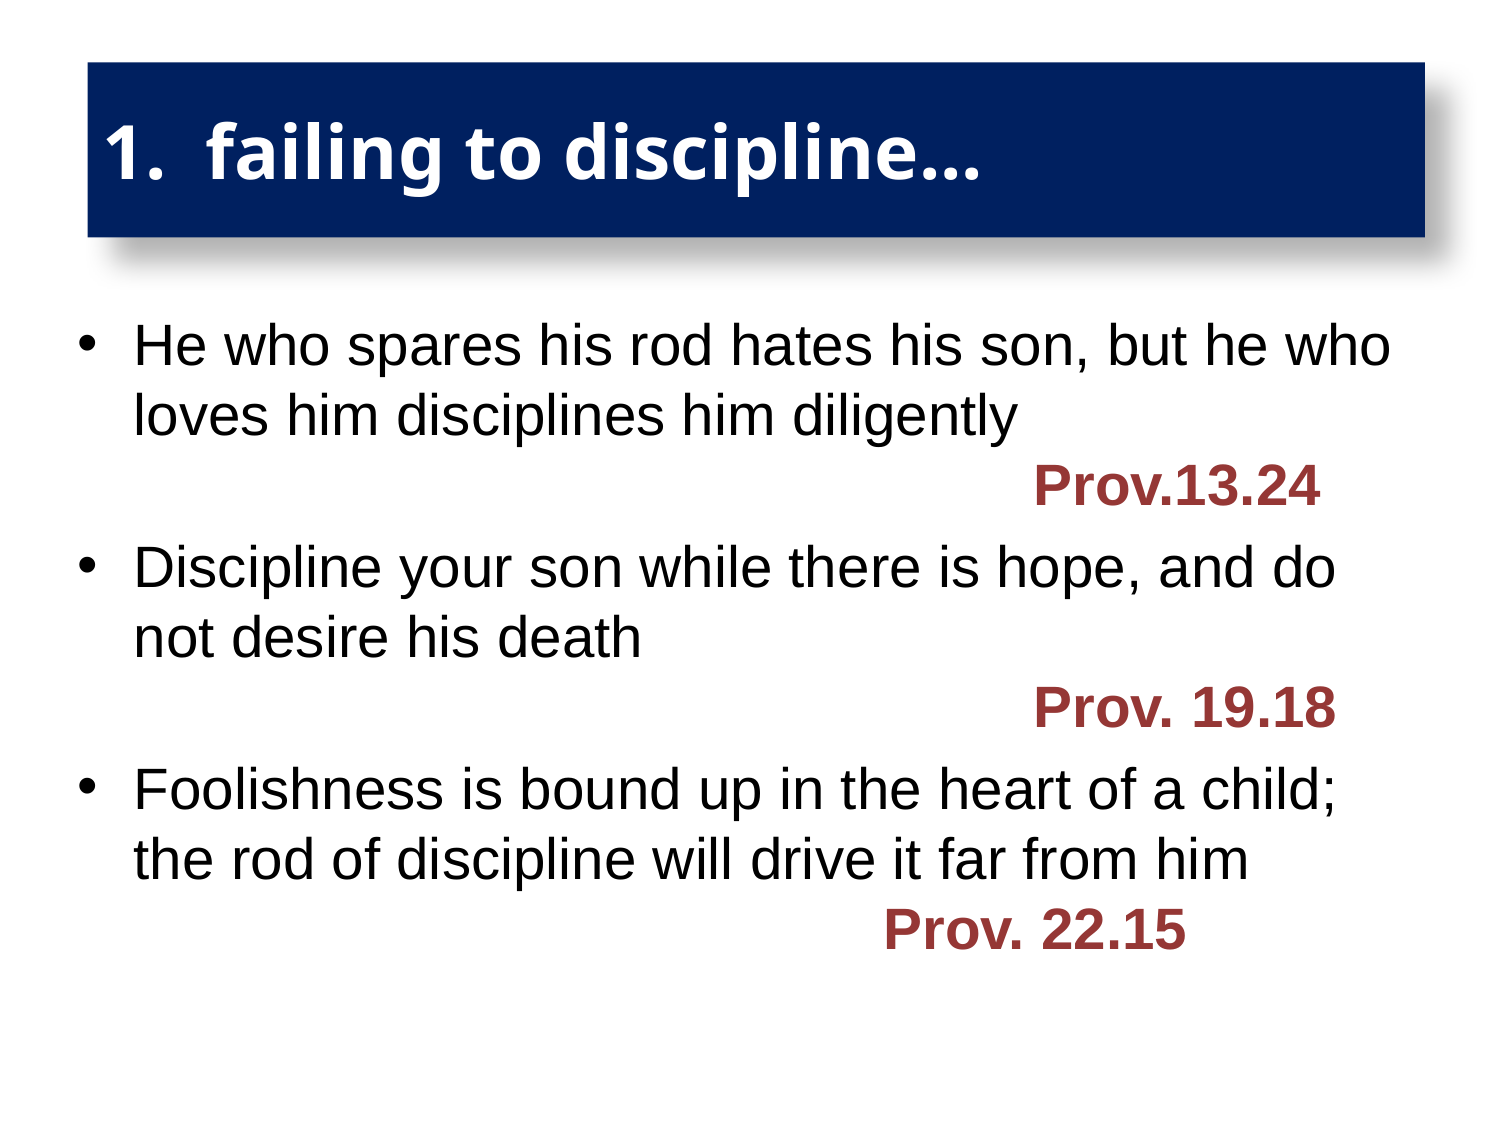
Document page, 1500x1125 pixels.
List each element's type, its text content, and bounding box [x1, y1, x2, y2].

title 1. failing to discipline... [87, 62, 1425, 238]
list He who spares his rod hates his son, but he who loves him disciplines him diligently Prov.13.24 Discipline your son while there is hope, and do not desire his death Prov. 19.18 Foolishness is bound up in the heart of a child; the rod of discipline will drive it far from him Prov. 22.15 [62, 299, 1450, 1050]
